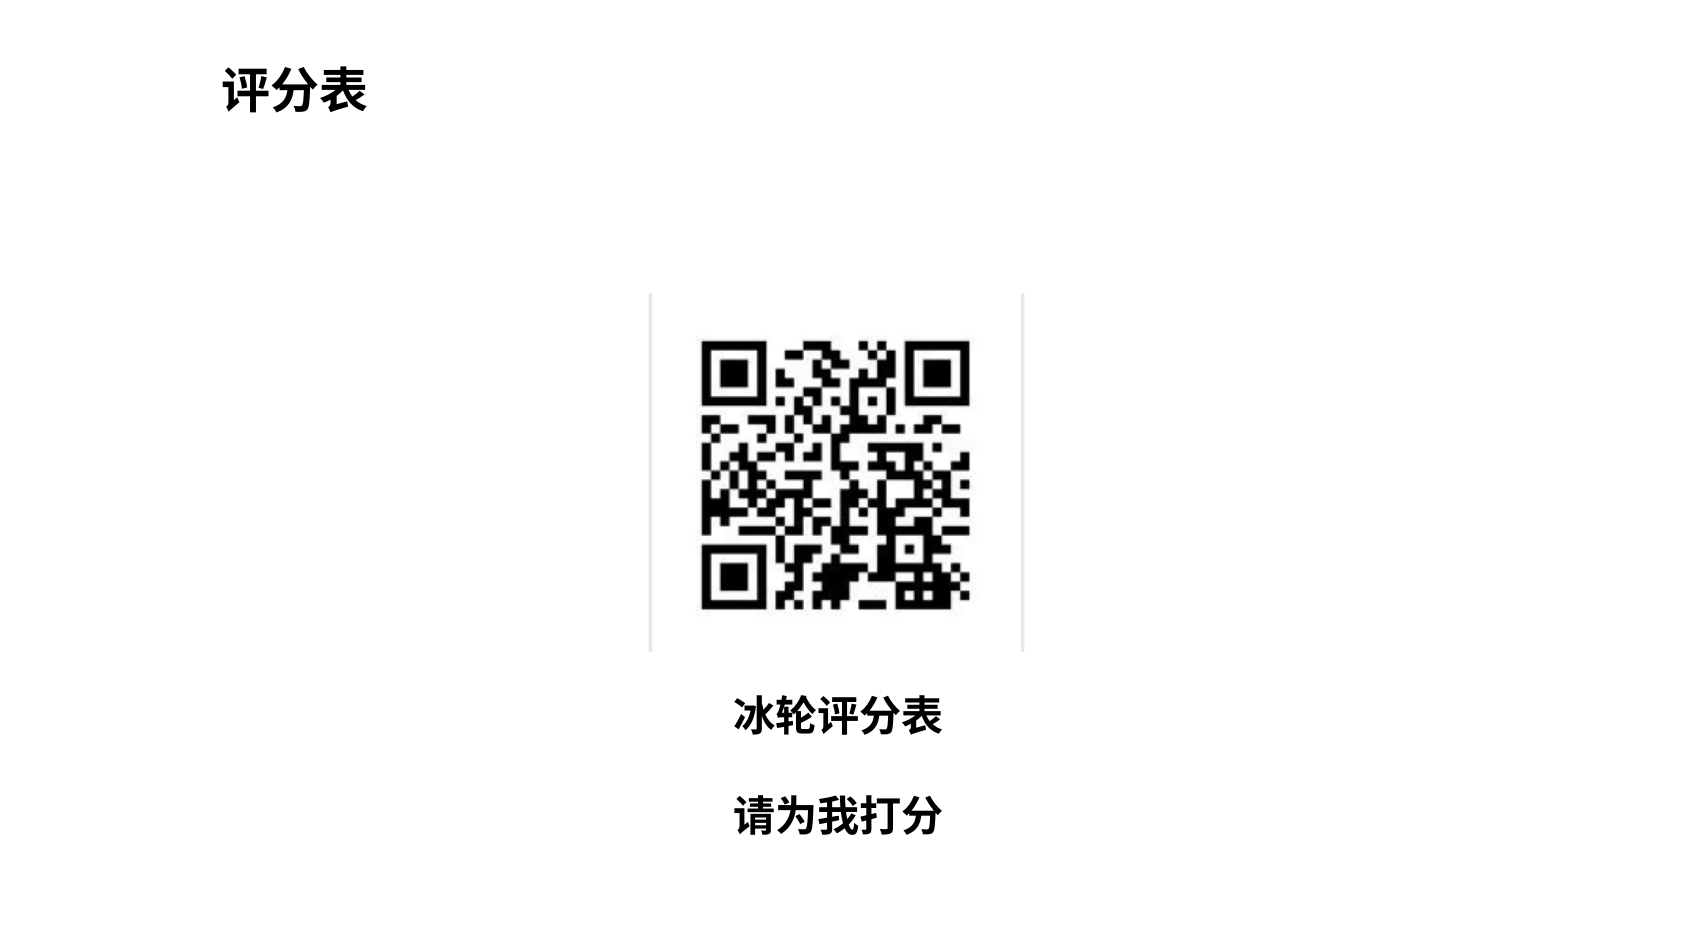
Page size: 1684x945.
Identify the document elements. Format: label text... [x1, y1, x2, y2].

text_box 冰轮评分表 请为我打分 [718, 681, 964, 848]
picture [646, 293, 1037, 652]
text_box 评分表 [207, 52, 384, 126]
